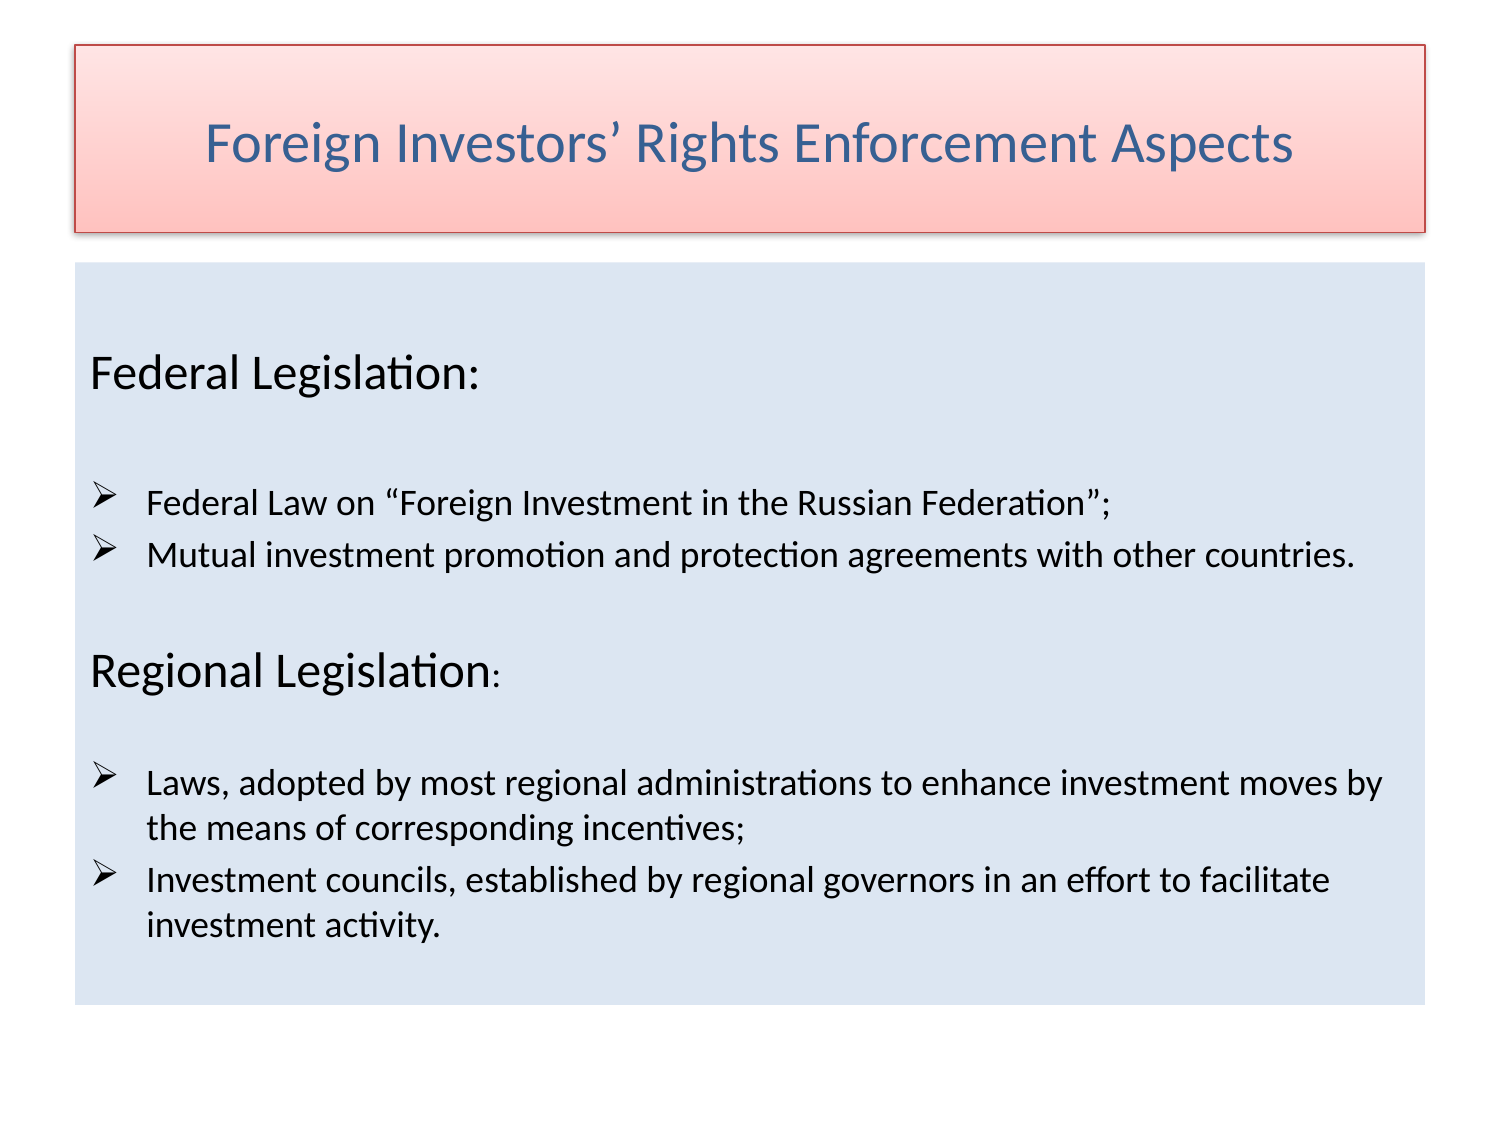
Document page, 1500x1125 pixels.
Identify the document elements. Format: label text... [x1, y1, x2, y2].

list Federal Legislation: Federal Law on “Foreign Investment in the Russian Federation”; Mutual investment promotion and protection agreements with other countries. Regional Legislation: Laws, adopted by most regional administrations to enhance investment moves by the means of corresponding incentives; Investment councils, established by regional governors in an effort to facilitate investment activity. [75, 262, 1425, 1005]
title Foreign Investors’ Rights Enforcement Aspects [74, 44, 1426, 233]
